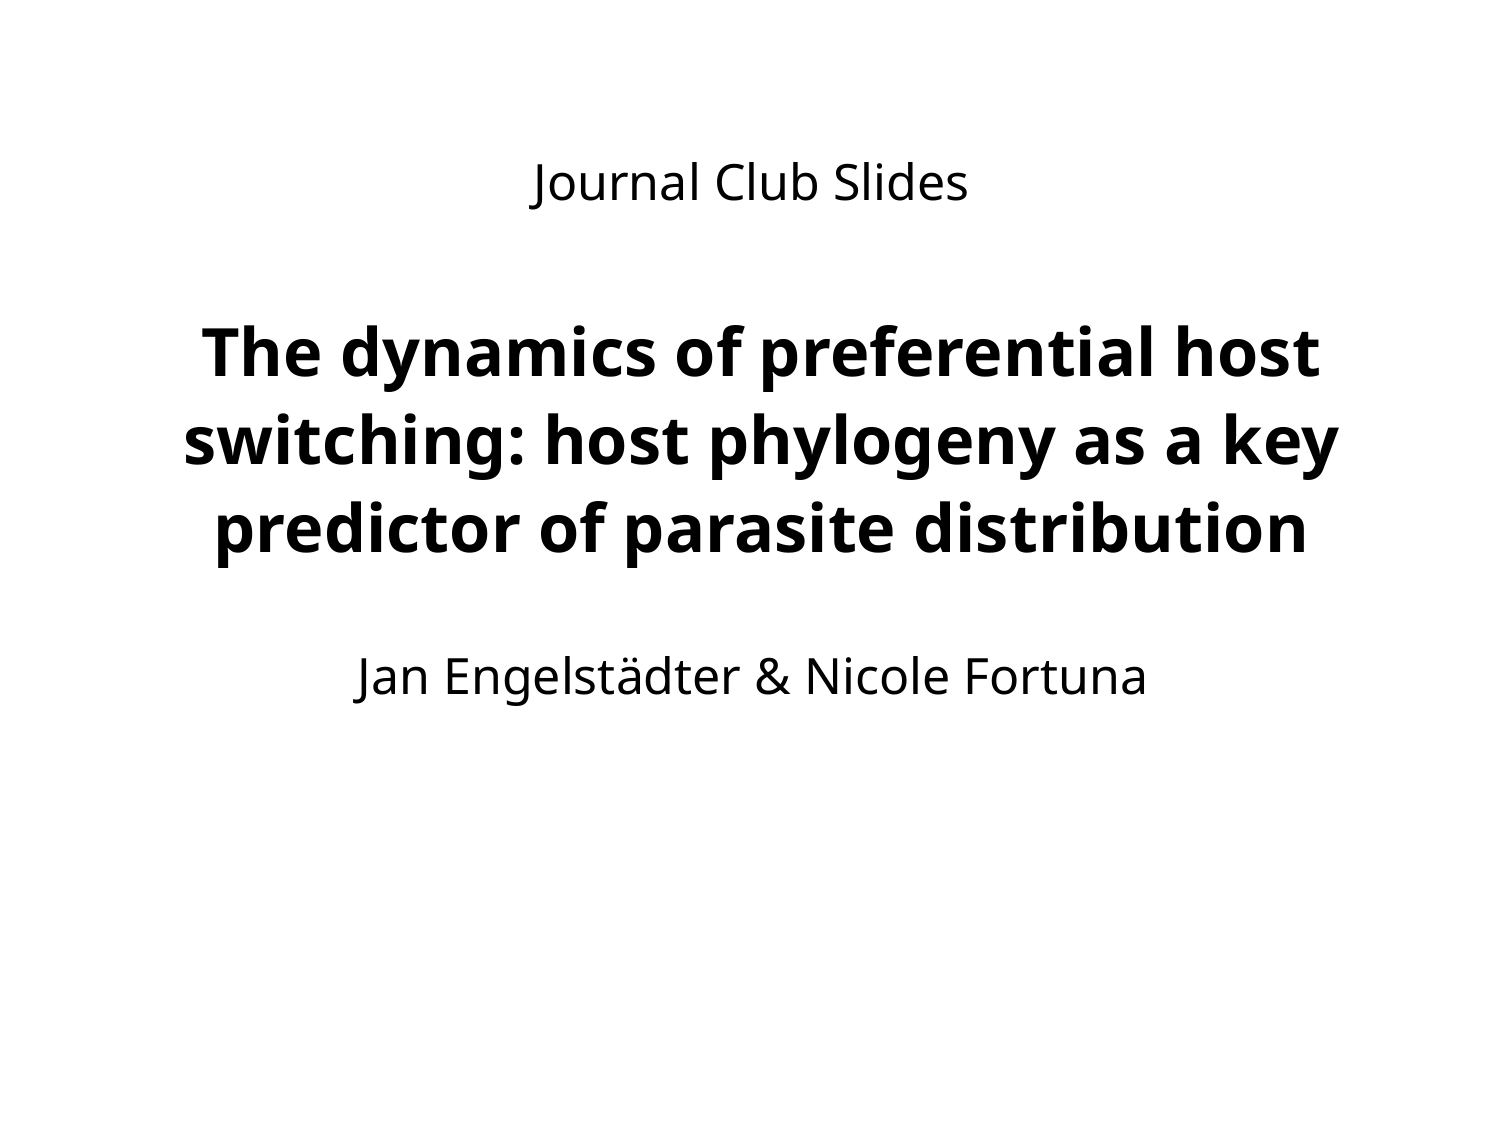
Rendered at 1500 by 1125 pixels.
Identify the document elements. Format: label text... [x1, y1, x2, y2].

title Journal Club Slides [469, 57, 1031, 296]
text_box The dynamics of preferential host switching: host phylogeny as a key predictor of parasite distribution [20, 296, 1500, 572]
text_box Jan Engelstädter & Nicole Fortuna [315, 551, 1189, 791]
